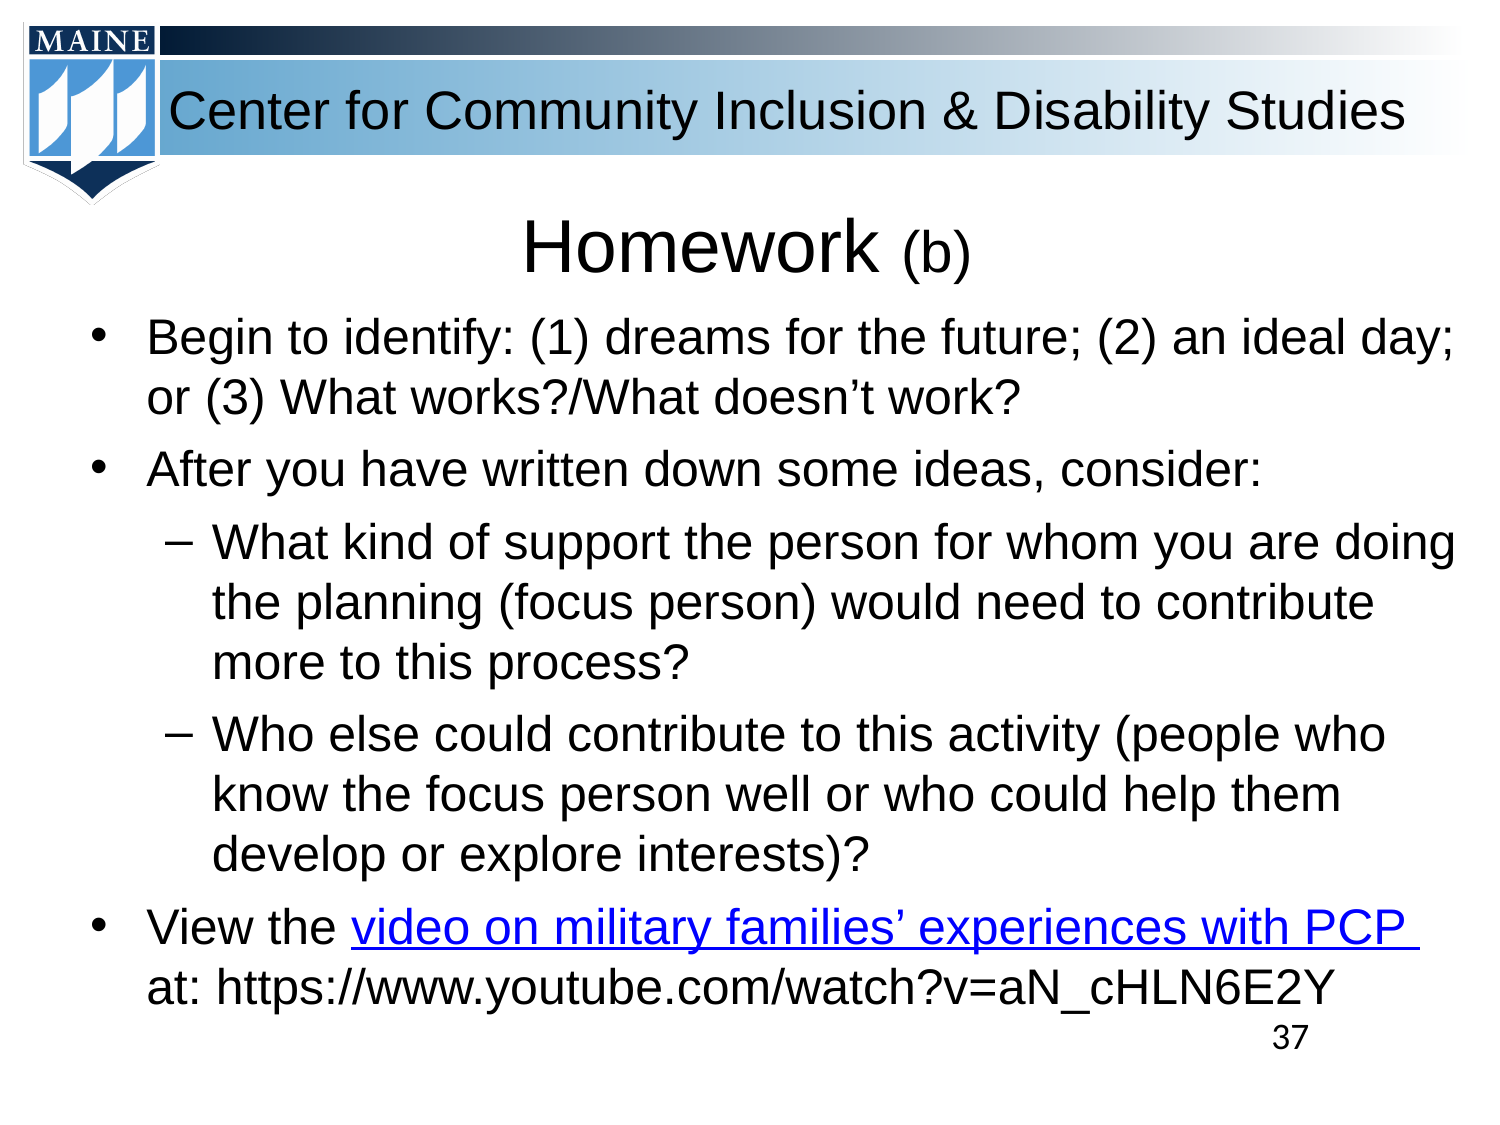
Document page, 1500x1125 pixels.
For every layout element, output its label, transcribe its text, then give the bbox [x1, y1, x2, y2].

list Begin to identify: (1) dreams for the future; (2) an ideal day; or (3) What works?/What doesn’t work? After you have written down some ideas, consider: What kind of support the person for whom you are doing the planning (focus person) would need to contribute more to this process? Who else could contribute to this activity (people who know the focus person well or who could help them develop or explore interests)? View the video on military families’ experiences with PCP at: https://www.youtube.com/watch?v=aN_cHLN6E2Y [75, 296, 1483, 1005]
title Homework (b) [70, 202, 1424, 283]
picture [23, 22, 160, 205]
